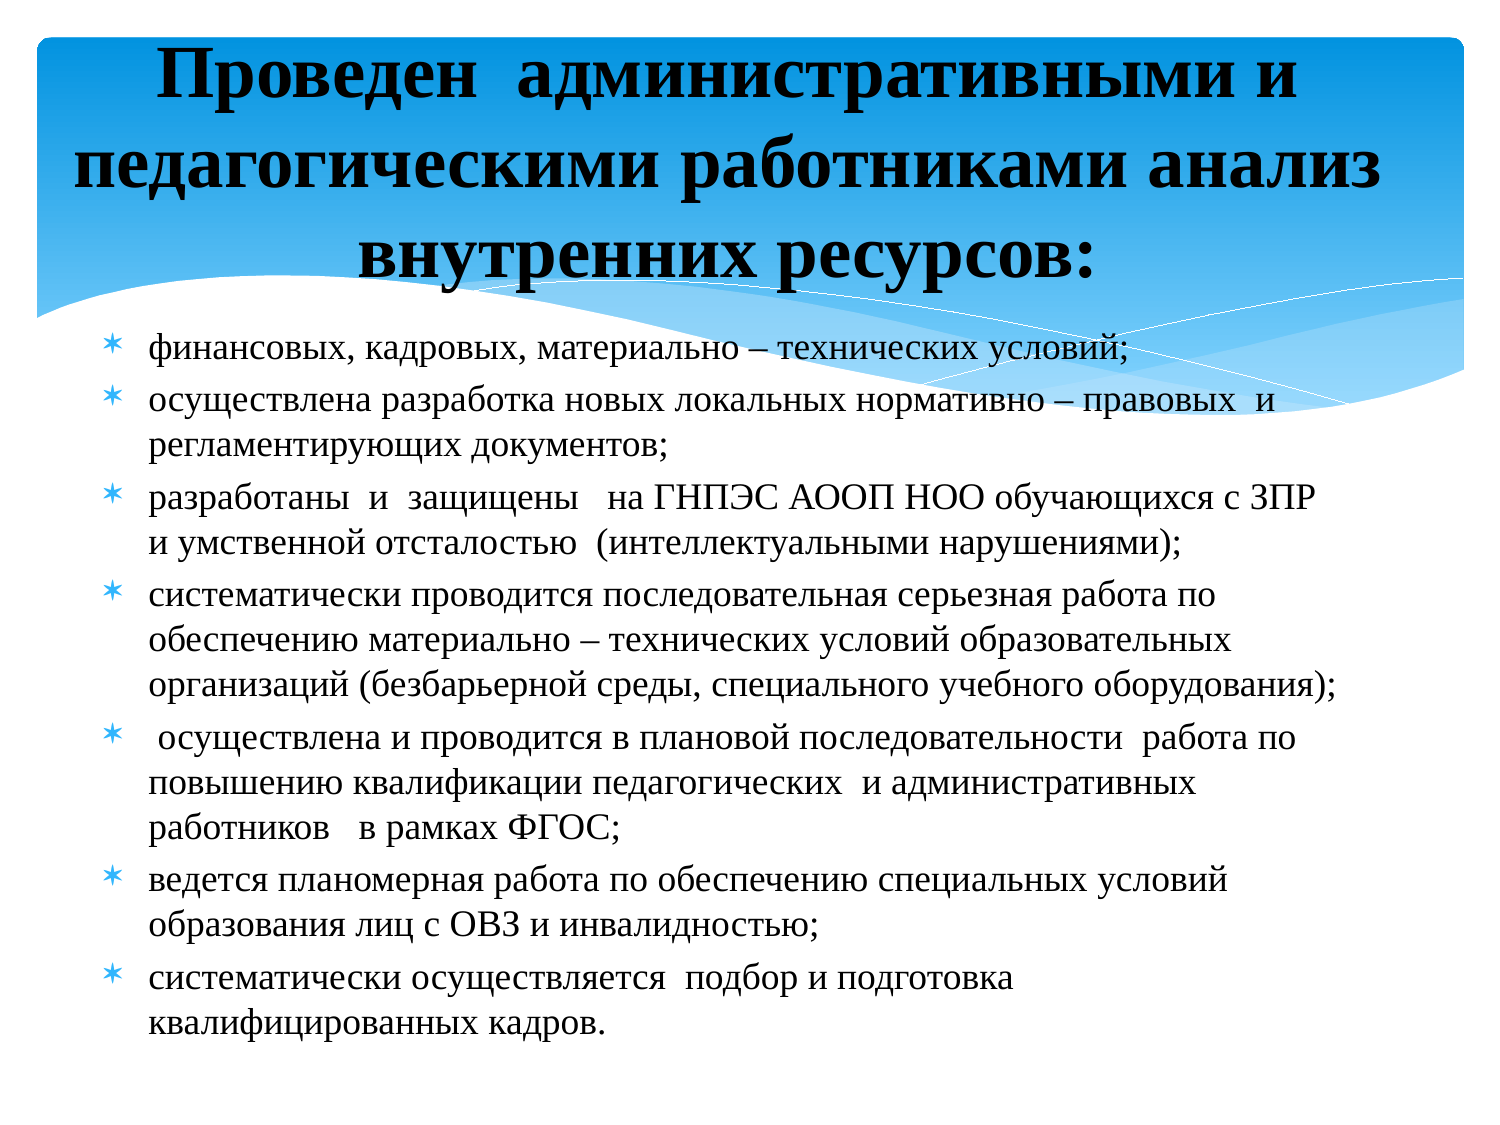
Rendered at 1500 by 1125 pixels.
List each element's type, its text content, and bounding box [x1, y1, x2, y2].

title Проведен административными и педагогическими работниками анализ внутренних ресурсов: [52, 54, 1404, 261]
list финансовых, кадровых, материально – технических условий; осуществлена разработка новых локальных нормативно – правовых и регламентирующих документов; разработаны и защищены на ГНПЭС АООП НОО обучающихся с ЗПР и умственной отсталостью (интеллектуальными нарушениями); систематически проводится последовательная серьезная работа по обеспечению материально – технических условий образовательных организаций (безбарьерной среды, специального учебного оборудования); осуществлена и проводится в плановой последовательности работа по повышению квалификации педагогических и административных работников в рамках ФГОС; ведется планомерная работа по обеспечению специальных условий образования лиц с ОВЗ и инвалидностью; систематически осуществляется подбор и подготовка квалифицированных кадров. [88, 314, 1359, 1006]
picture [160, 49, 211, 54]
